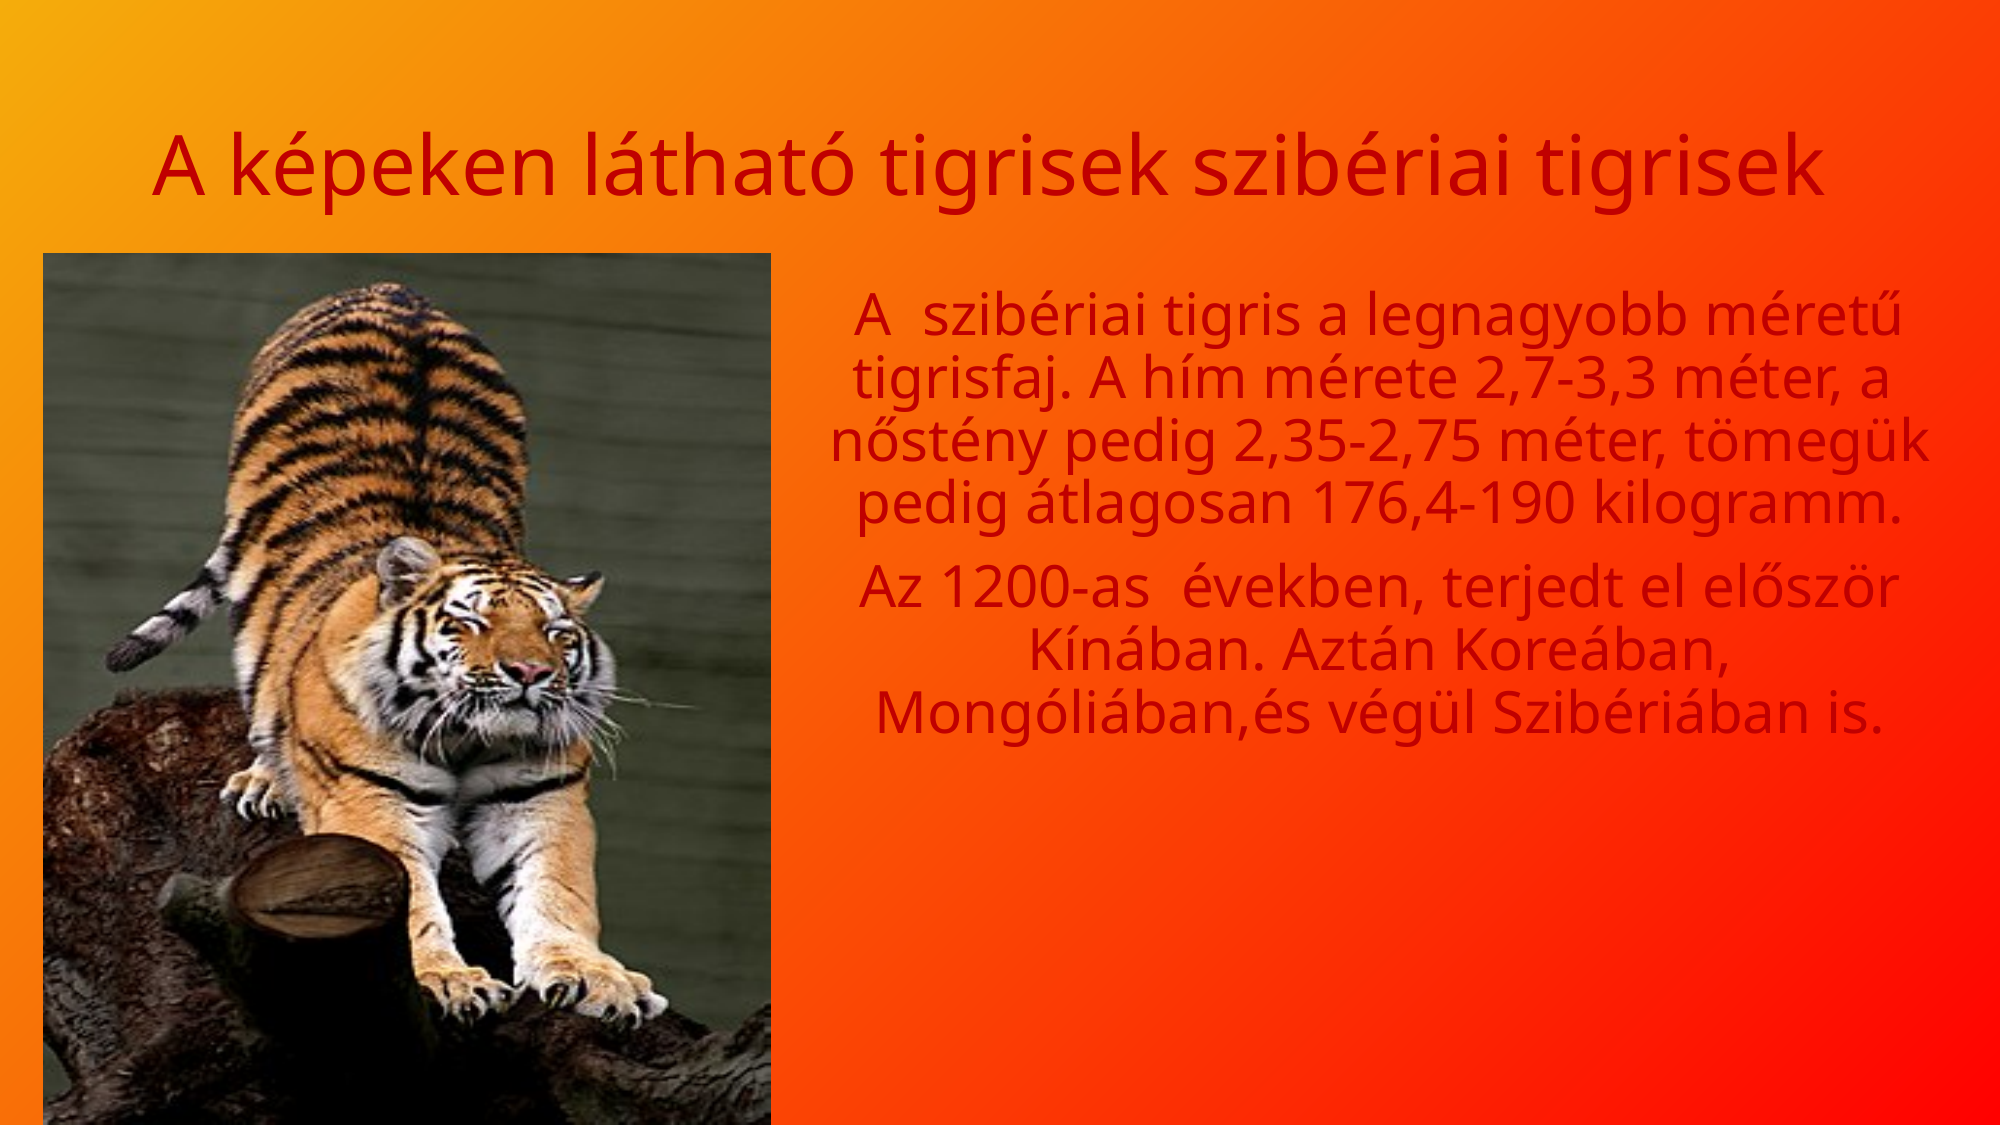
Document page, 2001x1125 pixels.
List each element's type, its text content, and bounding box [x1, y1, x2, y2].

list A szibériai tigris a legnagyobb méretű tigrisfaj. A hím mérete 2,7-3,3 méter, a nőstény pedig 2,35-2,75 méter, tömegük pedig átlagosan 176,4-190 kilogramm. Az 1200-as években, terjedt el először Kínában. Aztán Koreában, Mongóliában,és végül Szibériában is. [803, 277, 1957, 980]
picture [43, 253, 771, 1125]
title A képeken látható tigrisek szibériai tigrisek [137, 59, 1957, 278]
